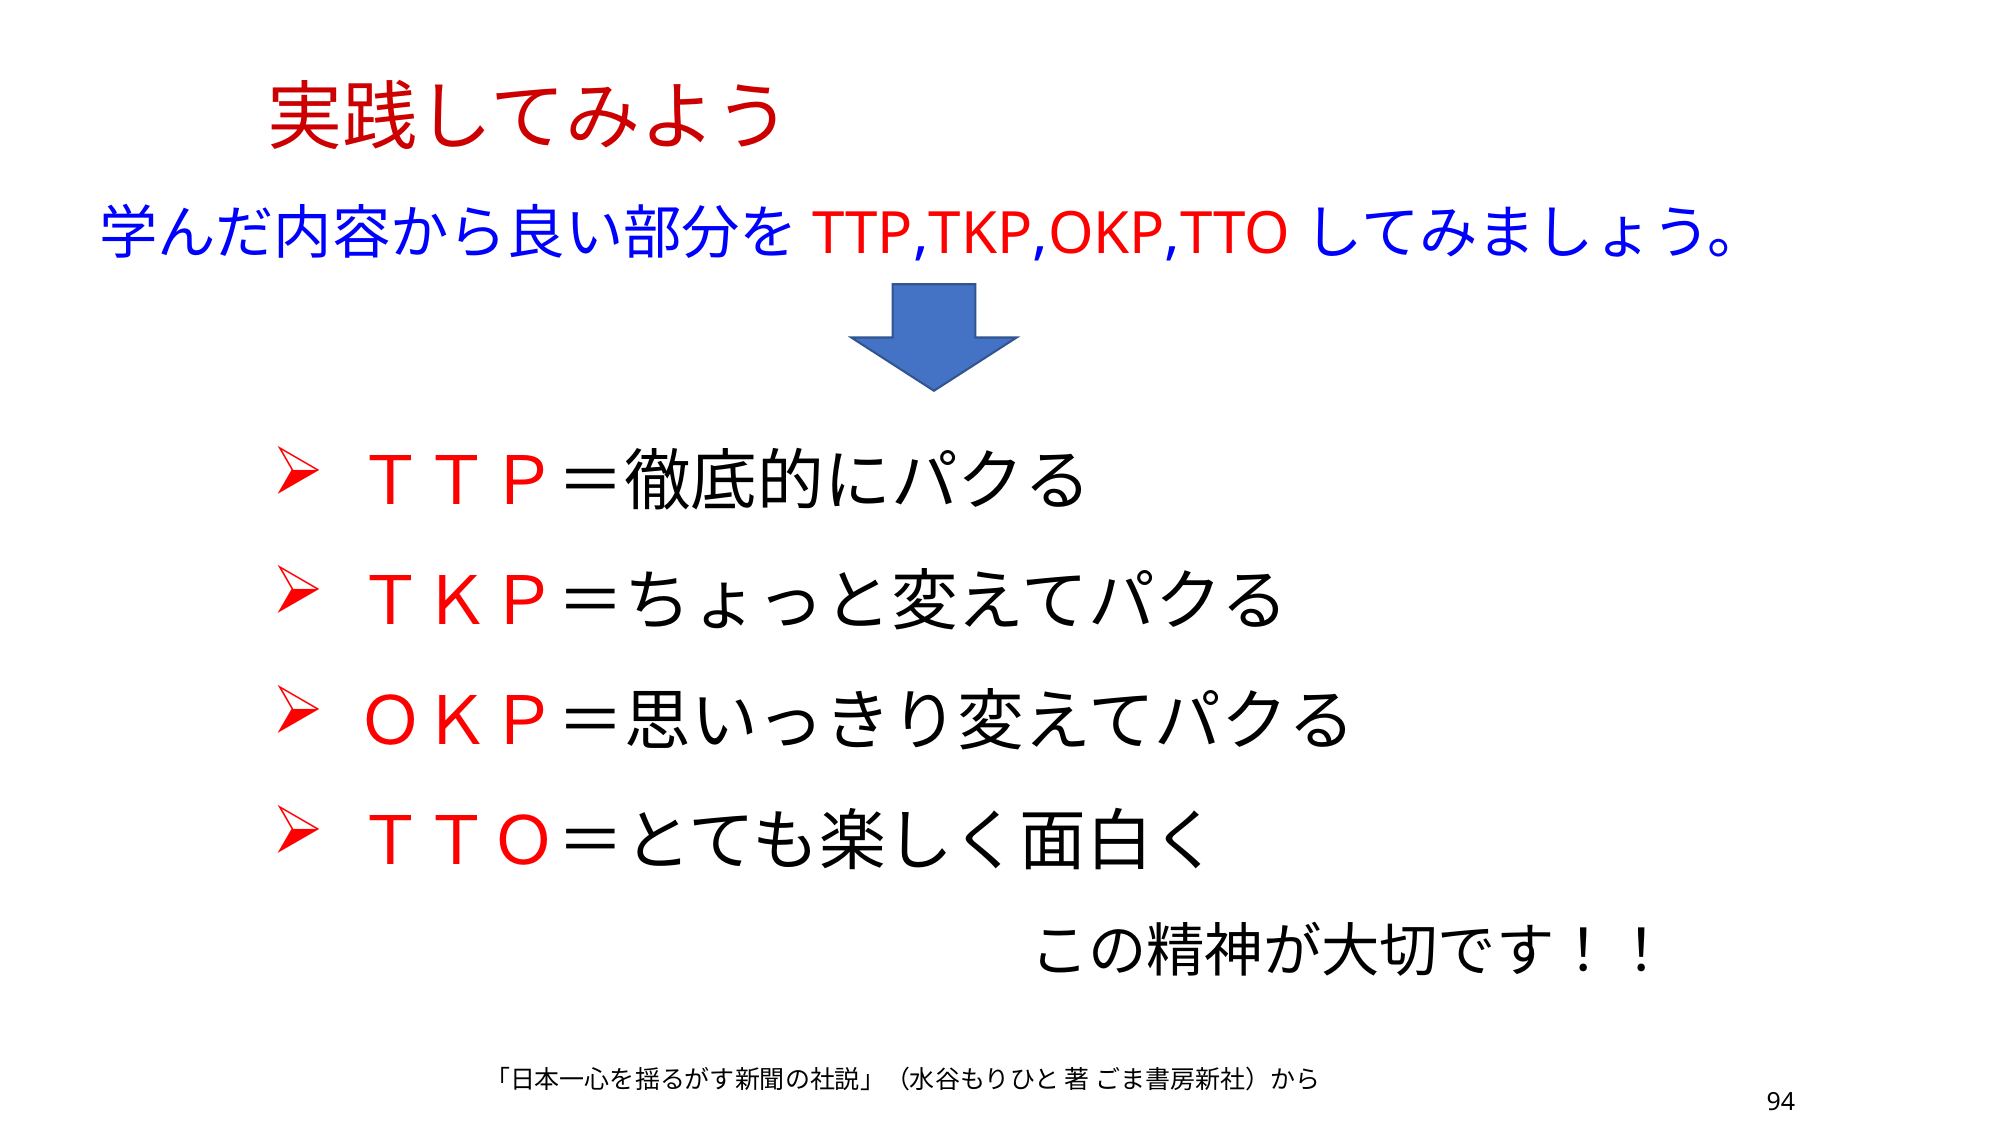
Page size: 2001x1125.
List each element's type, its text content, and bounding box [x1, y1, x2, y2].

text_box 学んだ内容から良い部分をTTP,TKP,OKP,TTOしてみましょう。 [84, 187, 1897, 273]
text_box ＴＴＰ＝徹底的にパクる ＴＫＰ＝ちょっと変えてパクる ＯＫＰ＝思いっきり変えてパクる ＴＴＯ＝とても楽しく面白く この精神が大切です！！ [258, 390, 1776, 991]
title 実践してみよう [177, 68, 1525, 171]
text_box 「日本一心を揺るがす新聞の社説」（水谷もりひと 著 ごま書房新社）から [470, 1055, 1486, 1101]
slide_number 94 [1431, 1079, 1811, 1125]
text_box [847, 283, 1021, 392]
